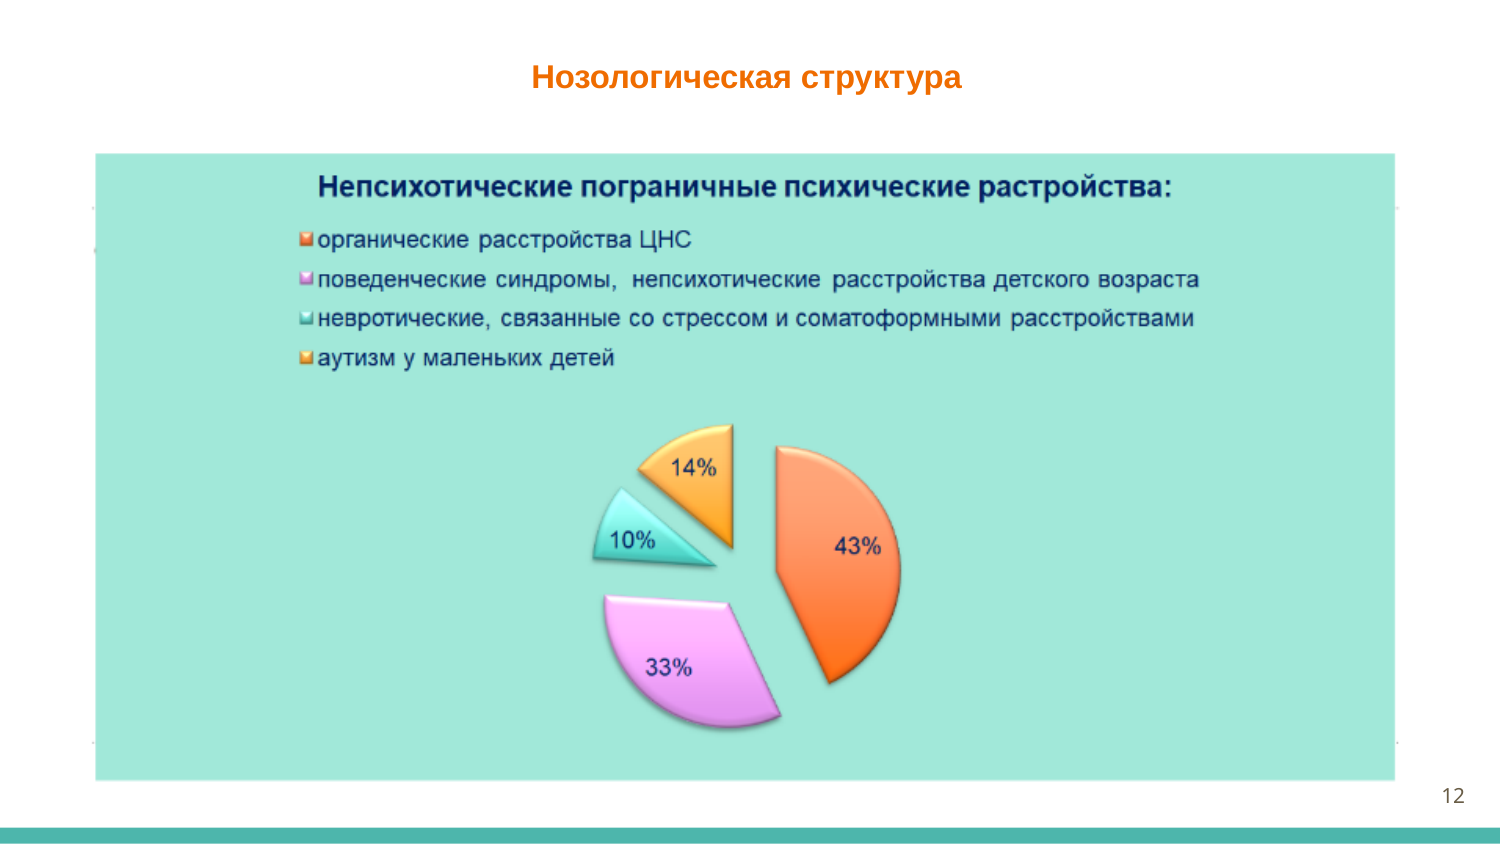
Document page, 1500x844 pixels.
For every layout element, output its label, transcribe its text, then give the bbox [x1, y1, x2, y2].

slide_number 12 [1389, 764, 1480, 830]
title Нозологическая структура [48, 40, 1446, 157]
picture [90, 149, 1400, 788]
